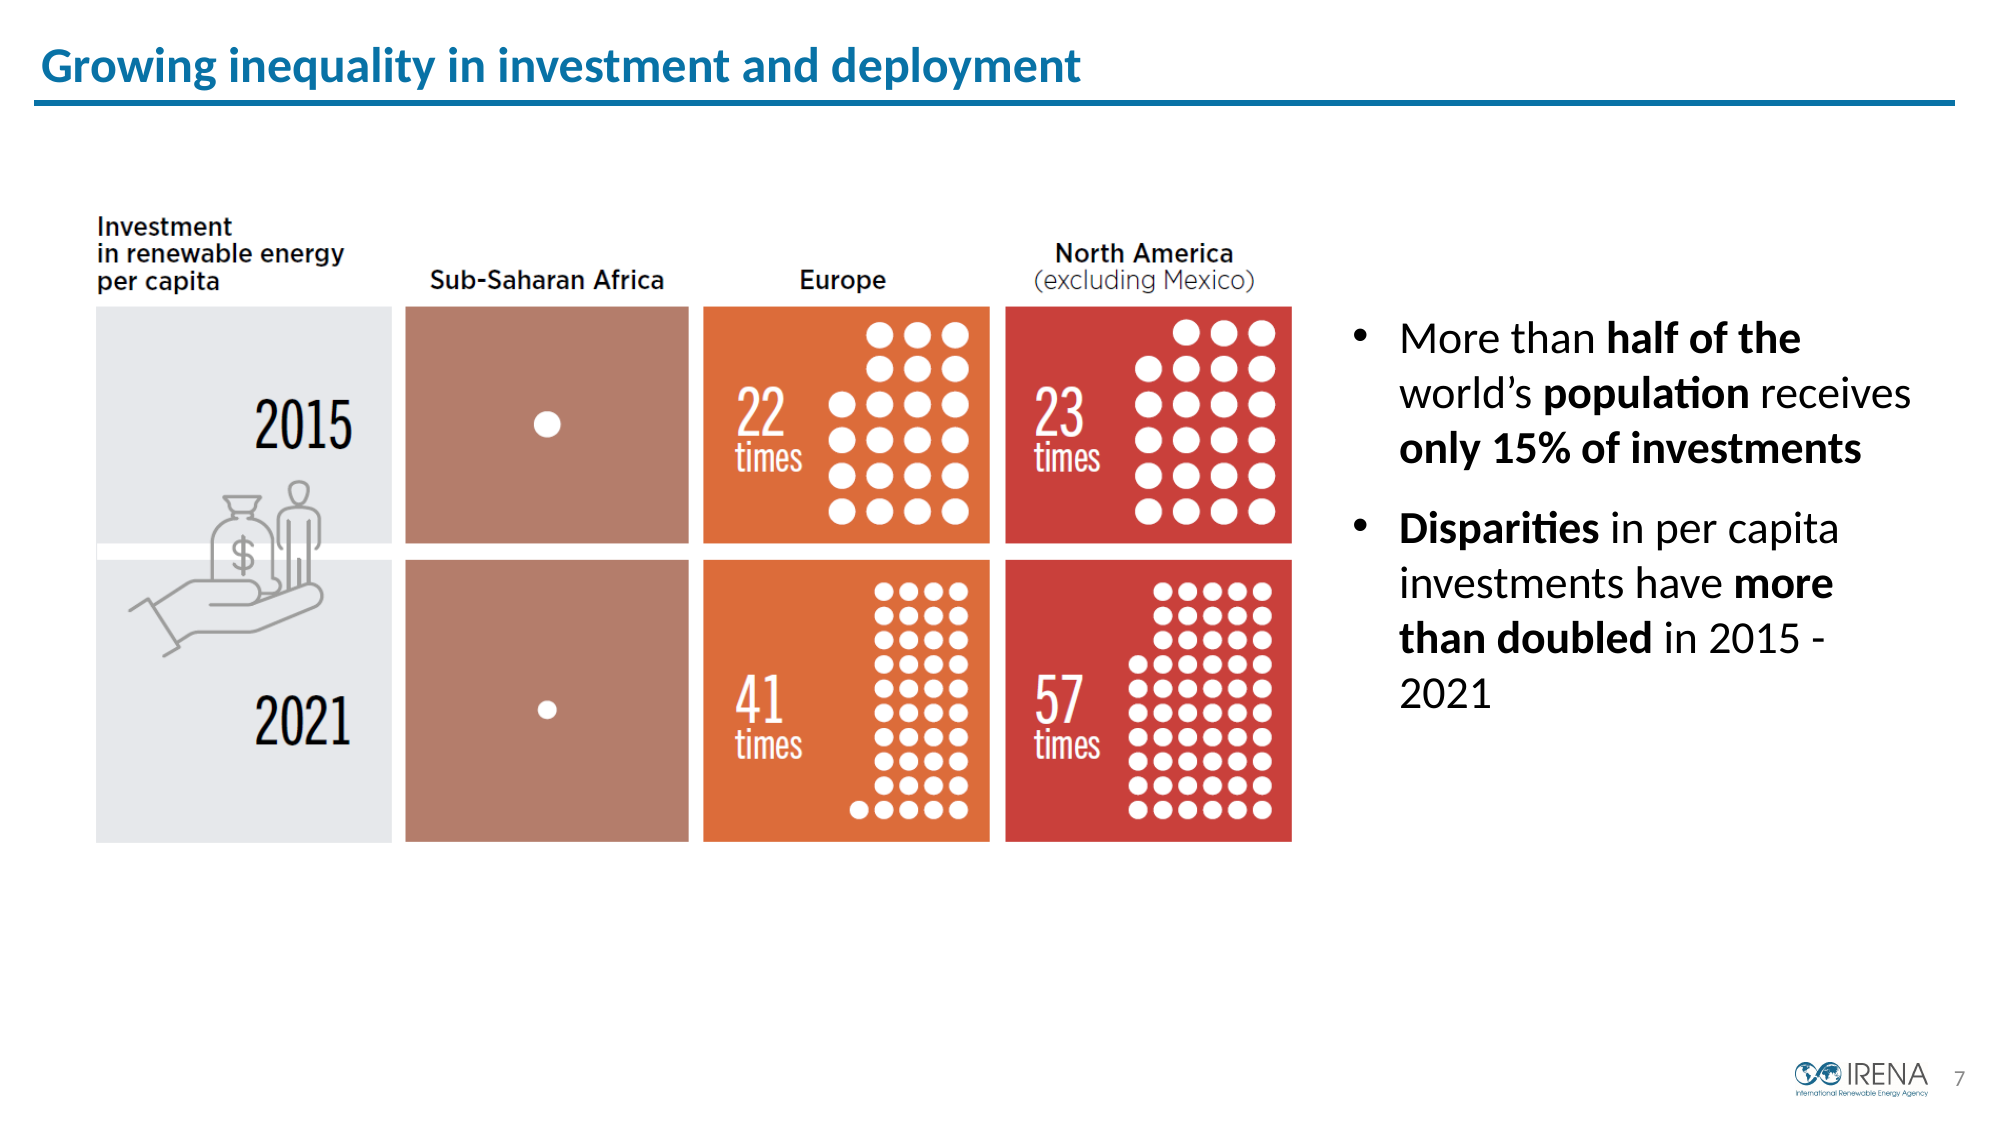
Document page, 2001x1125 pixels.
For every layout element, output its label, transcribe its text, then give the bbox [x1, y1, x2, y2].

text_box More than half of the world’s population receives only 15% of investments Disparities in per capita investments have more than doubled in 2015 - 2021 [1337, 299, 1928, 798]
text_box 7 [1919, 1047, 2000, 1107]
text_box Growing inequality in investment and deployment [26, 24, 1364, 100]
picture [1795, 1062, 1919, 1097]
picture [75, 199, 1315, 888]
